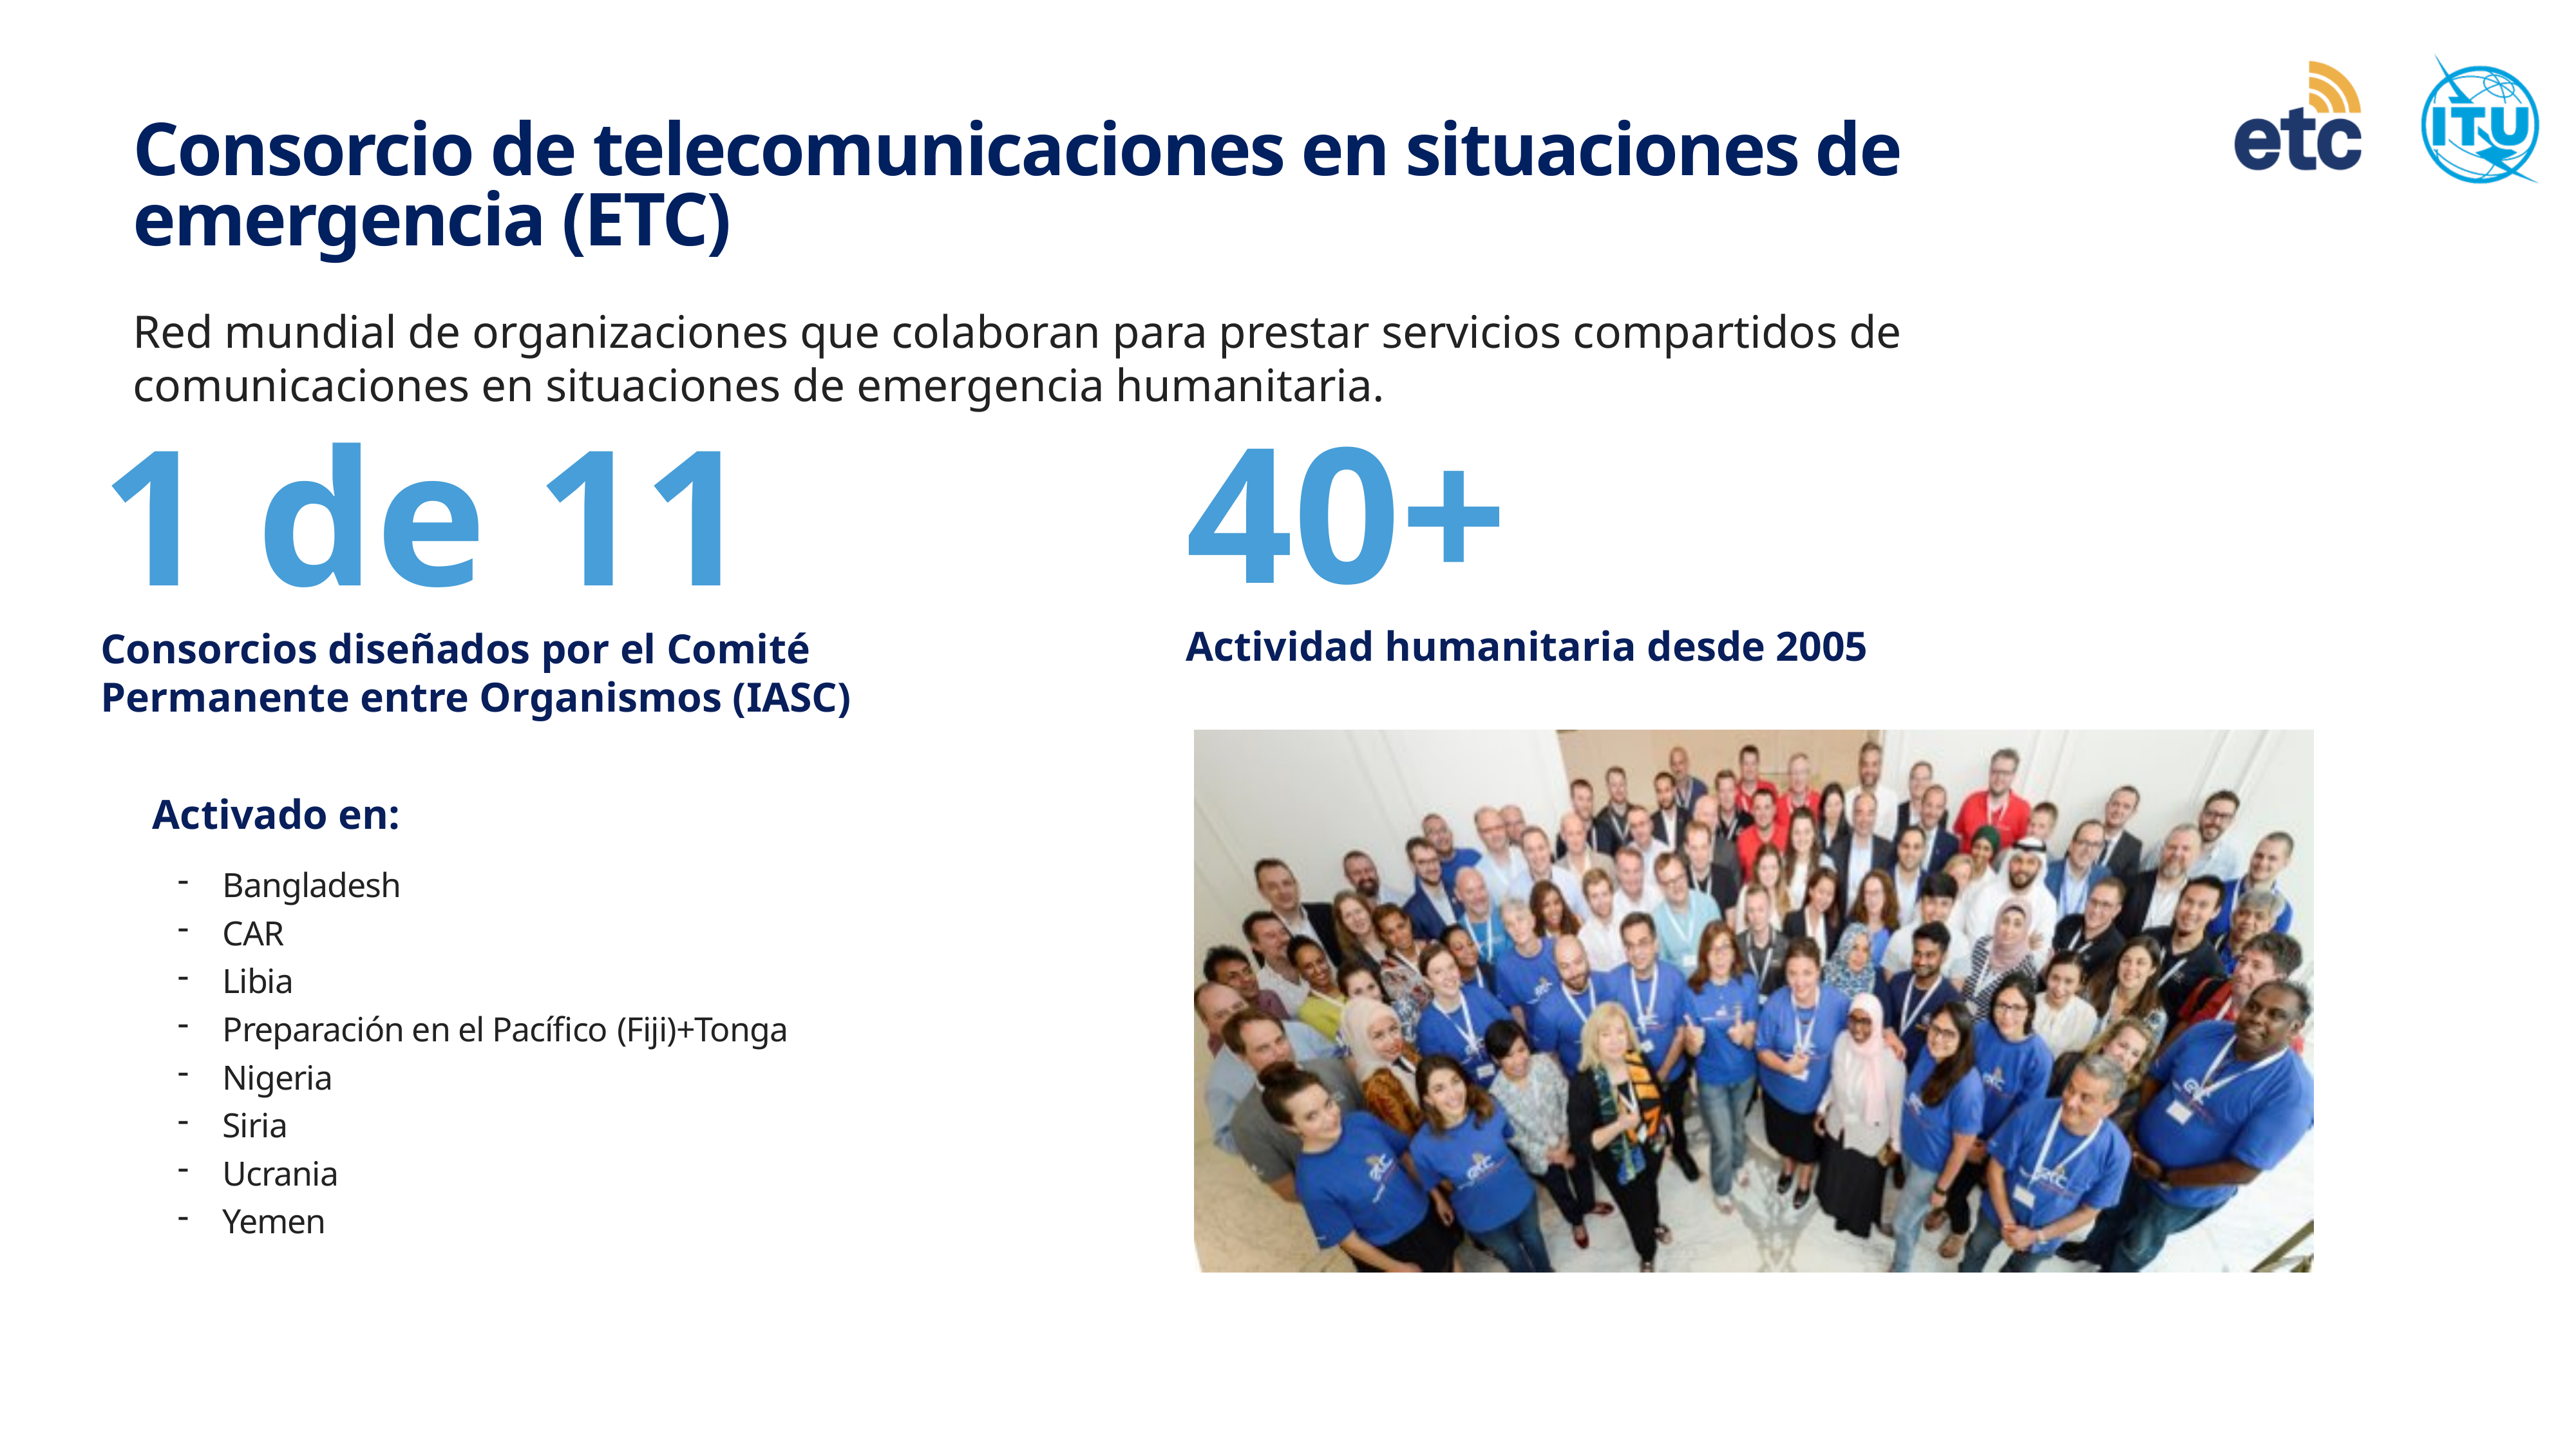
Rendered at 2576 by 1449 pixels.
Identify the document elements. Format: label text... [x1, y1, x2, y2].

text_box 40+ Actividad humanitaria desde 2005 [1180, 435, 1874, 675]
title Consorcio de telecomunicaciones en situaciones de emergencia (ETC) [127, 113, 2207, 266]
picture [1194, 730, 2314, 1273]
text_box Bangladesh CAR Libia Preparación en el Pacífico (Fiji)+Tonga Nigeria Siria Ucrania Yemen [172, 850, 893, 1248]
text_box 1 de 11 Consorcios diseñados por el Comité Permanente entre Organismos (IASC) [95, 392, 868, 725]
text_box Activado en: [147, 783, 406, 843]
picture [2206, 35, 2557, 203]
list Red mundial de organizaciones que colaboran para prestar servicios compartidos de comunicaciones en situaciones de emergencia humanitaria. [127, 298, 2207, 435]
